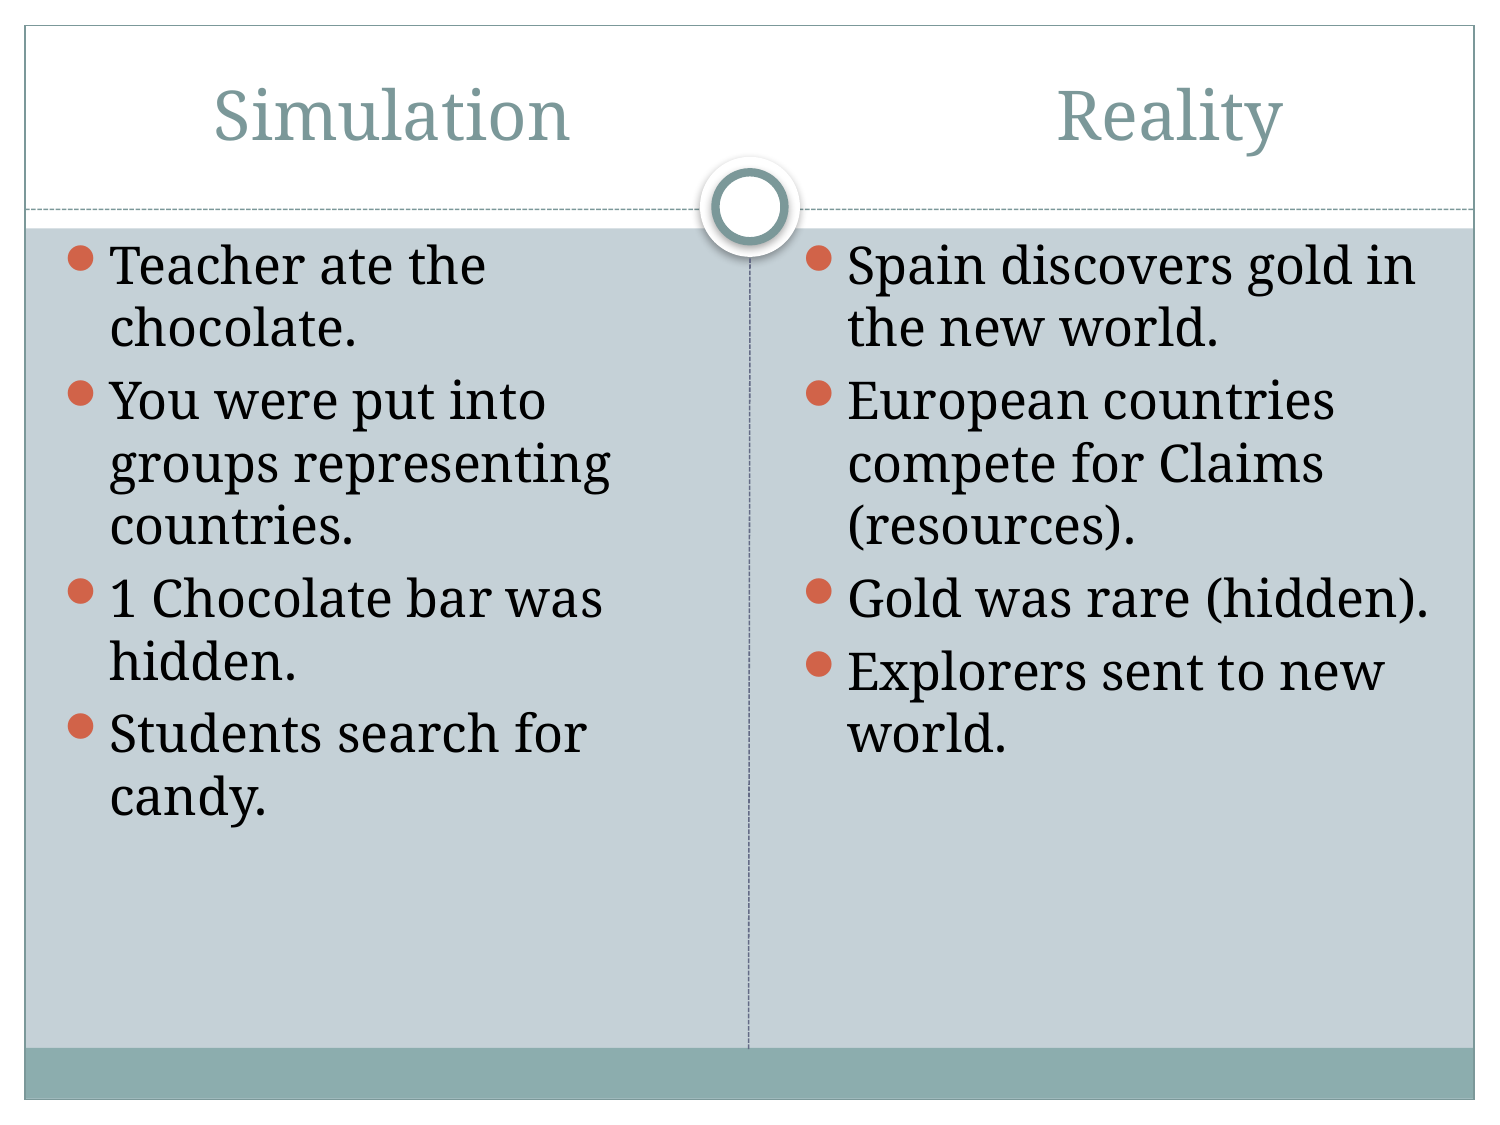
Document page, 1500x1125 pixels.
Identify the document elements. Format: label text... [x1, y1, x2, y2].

title Simulation Reality [49, 37, 1450, 162]
list Spain discovers gold in the new world. European countries compete for Claims (resources). Gold was rare (hidden). Explorers sent to new world. [787, 224, 1450, 993]
list Teacher ate the chocolate. You were put into groups representing countries. 1 Chocolate bar was hidden. Students search for candy. [49, 224, 712, 993]
